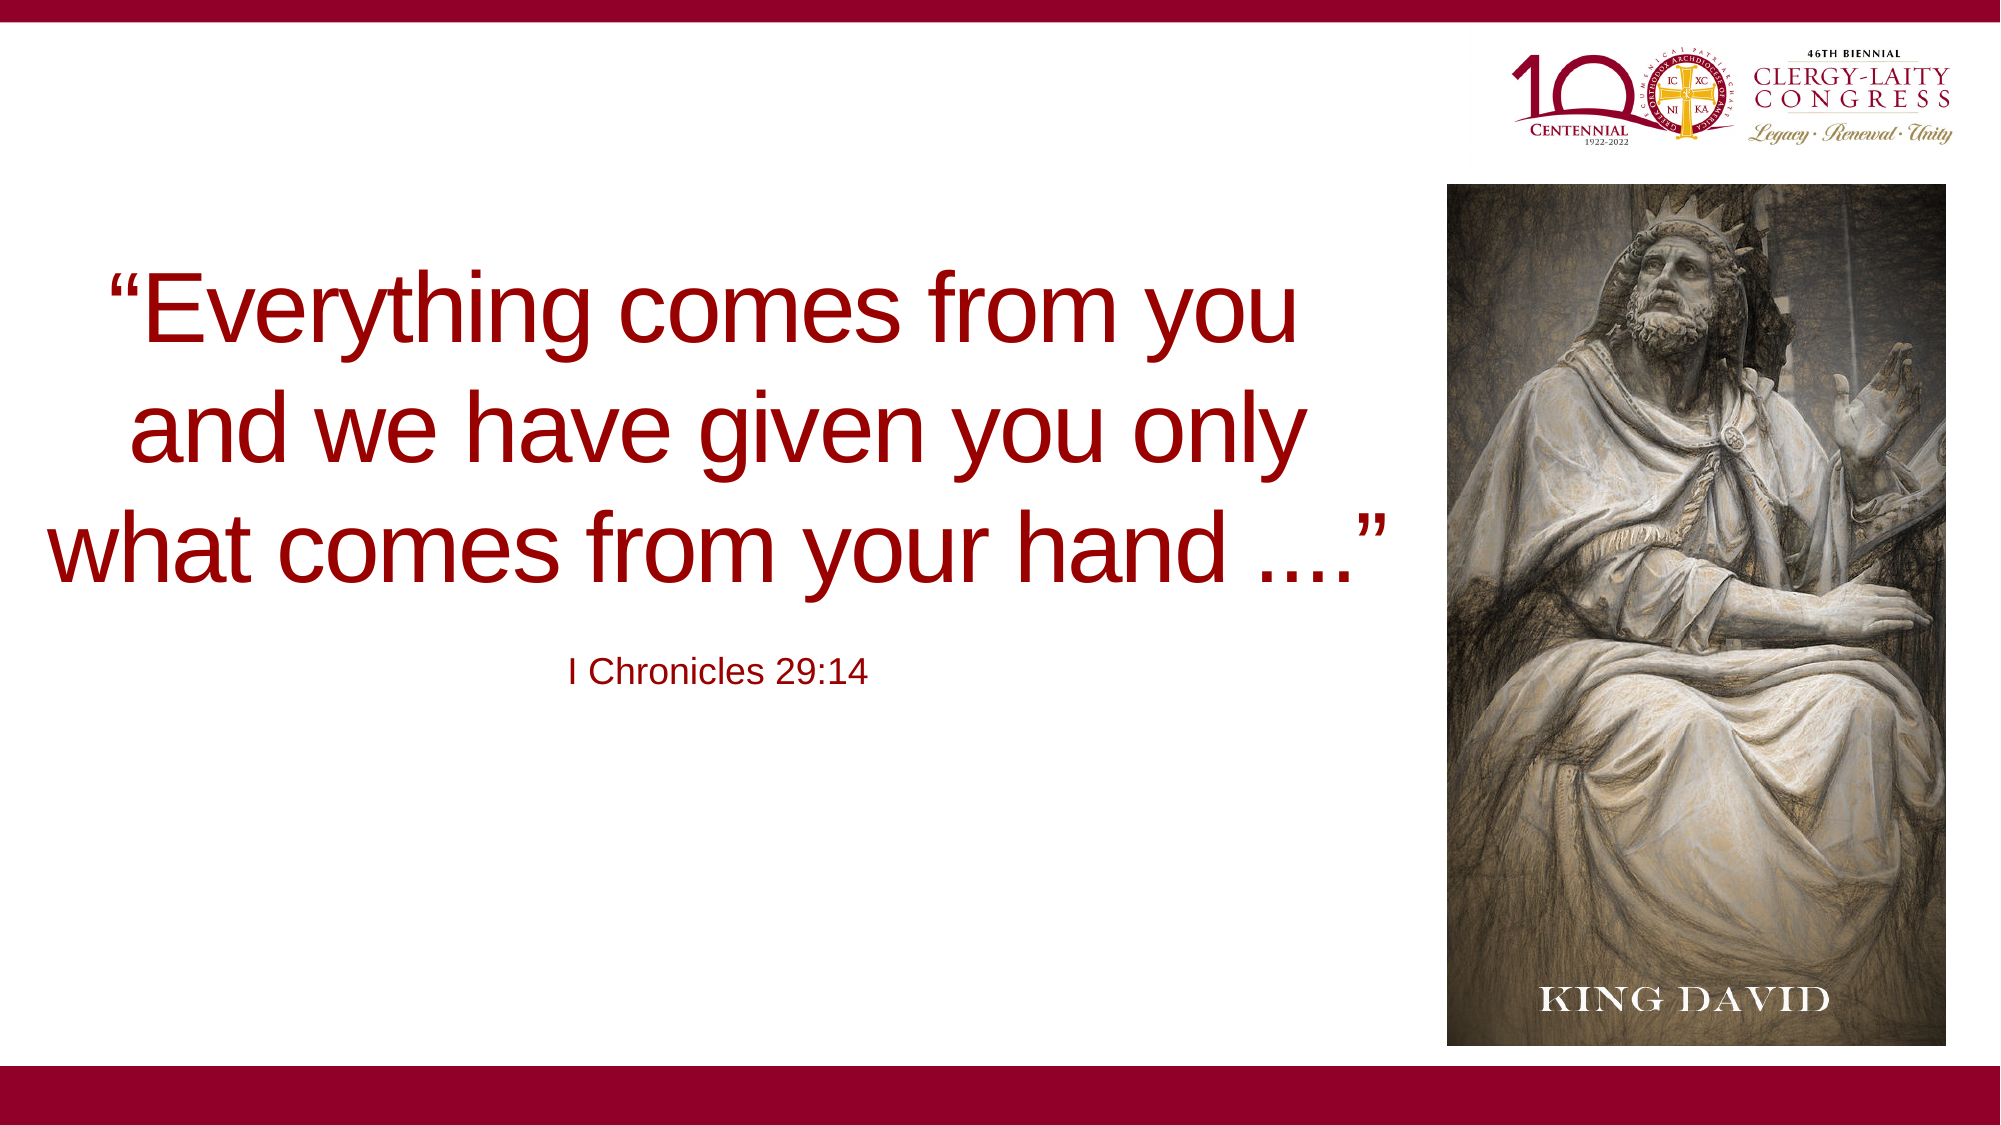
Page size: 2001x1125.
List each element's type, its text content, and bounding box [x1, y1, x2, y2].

picture [1468, 23, 2000, 173]
text_box “Everything comes from you and we have given you only what comes from your hand ....” I Chronicles 29:14 [21, 235, 1415, 700]
picture [1447, 184, 1946, 1046]
